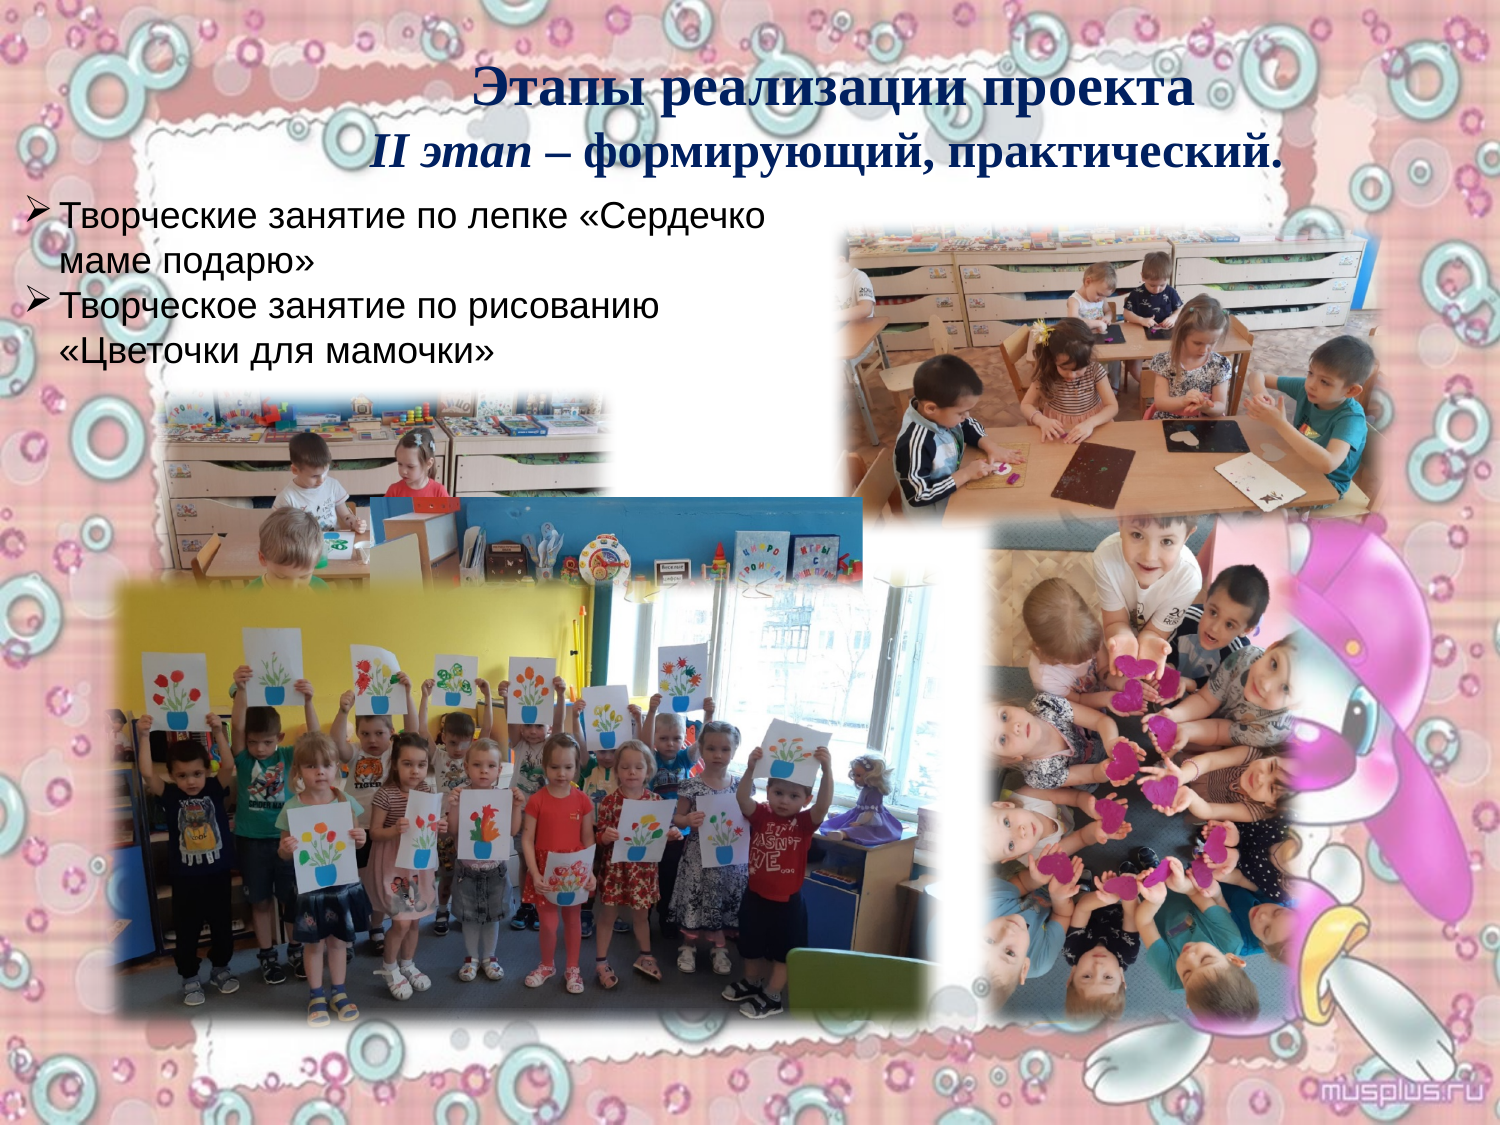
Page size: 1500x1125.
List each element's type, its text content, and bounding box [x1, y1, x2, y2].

text_box Этапы реализации проекта II этап – формирующий, практический. [194, 42, 1471, 183]
picture [96, 218, 1394, 1040]
text_box Творческие занятие по лепке «Сердечко маме подарю» Творческое занятие по рисованию «Цветочки для мамочки» [8, 183, 795, 379]
